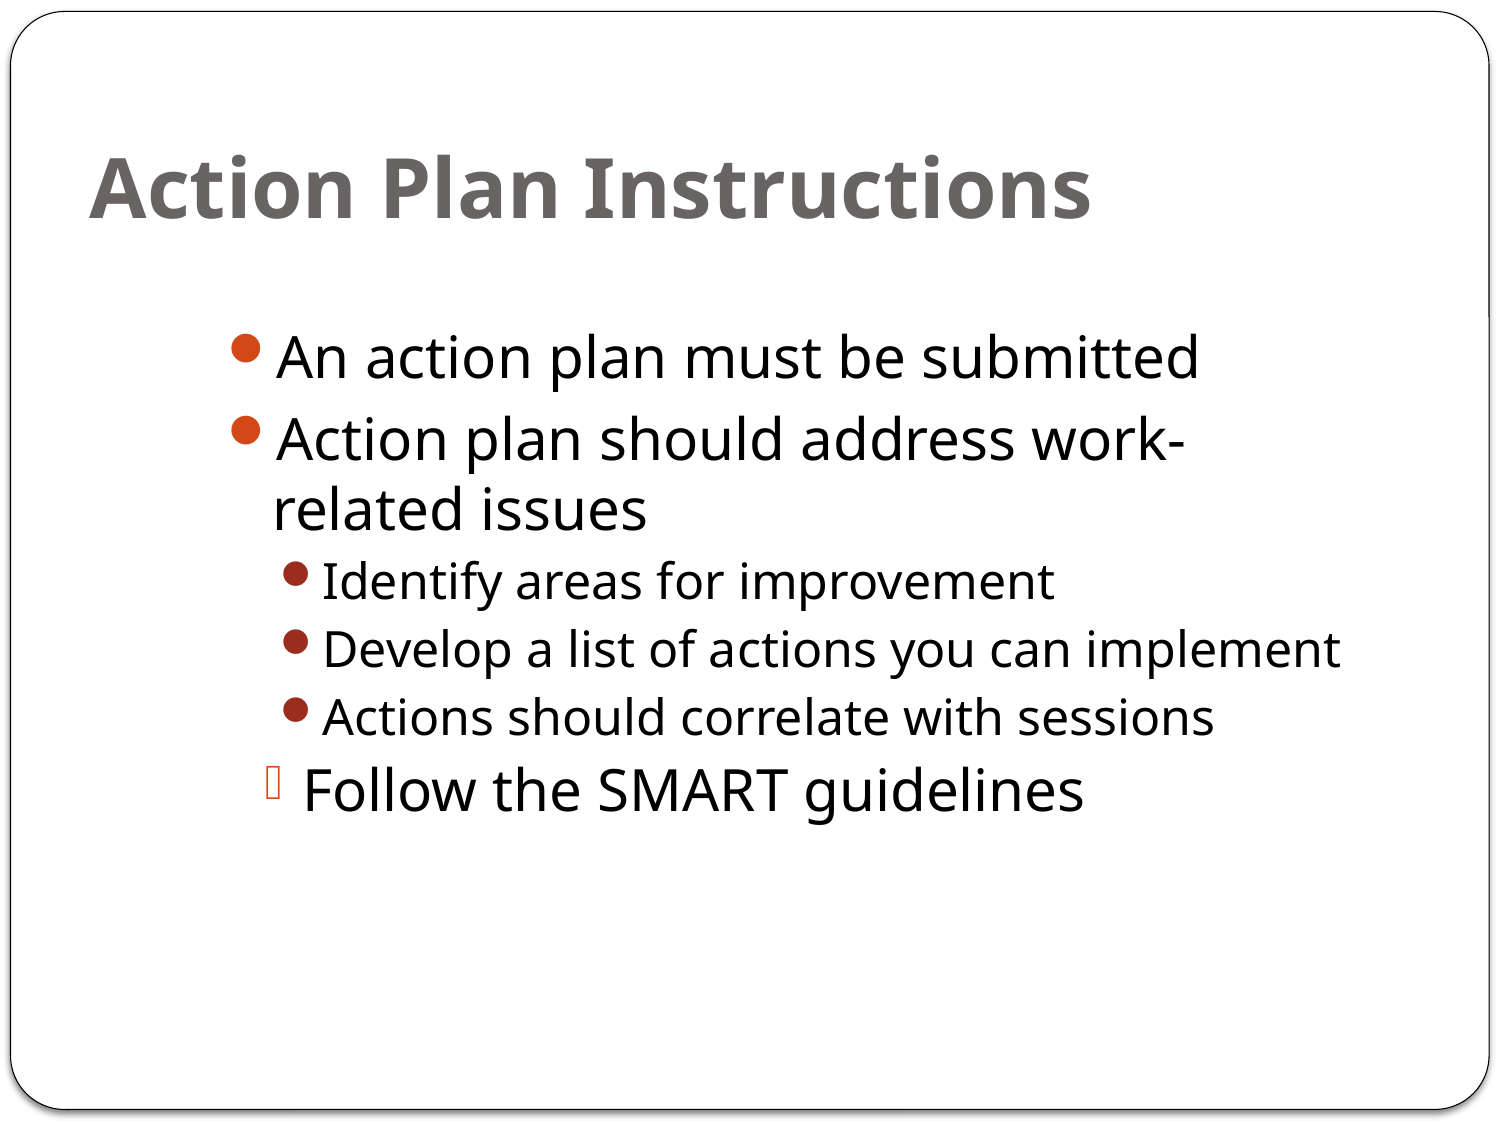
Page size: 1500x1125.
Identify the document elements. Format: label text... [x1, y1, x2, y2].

list An action plan must be submitted Action plan should address work-related issues Identify areas for improvement Develop a list of actions you can implement Actions should correlate with sessions Follow the SMART guidelines [212, 312, 1363, 1013]
title Action Plan Instructions [75, 62, 1150, 250]
